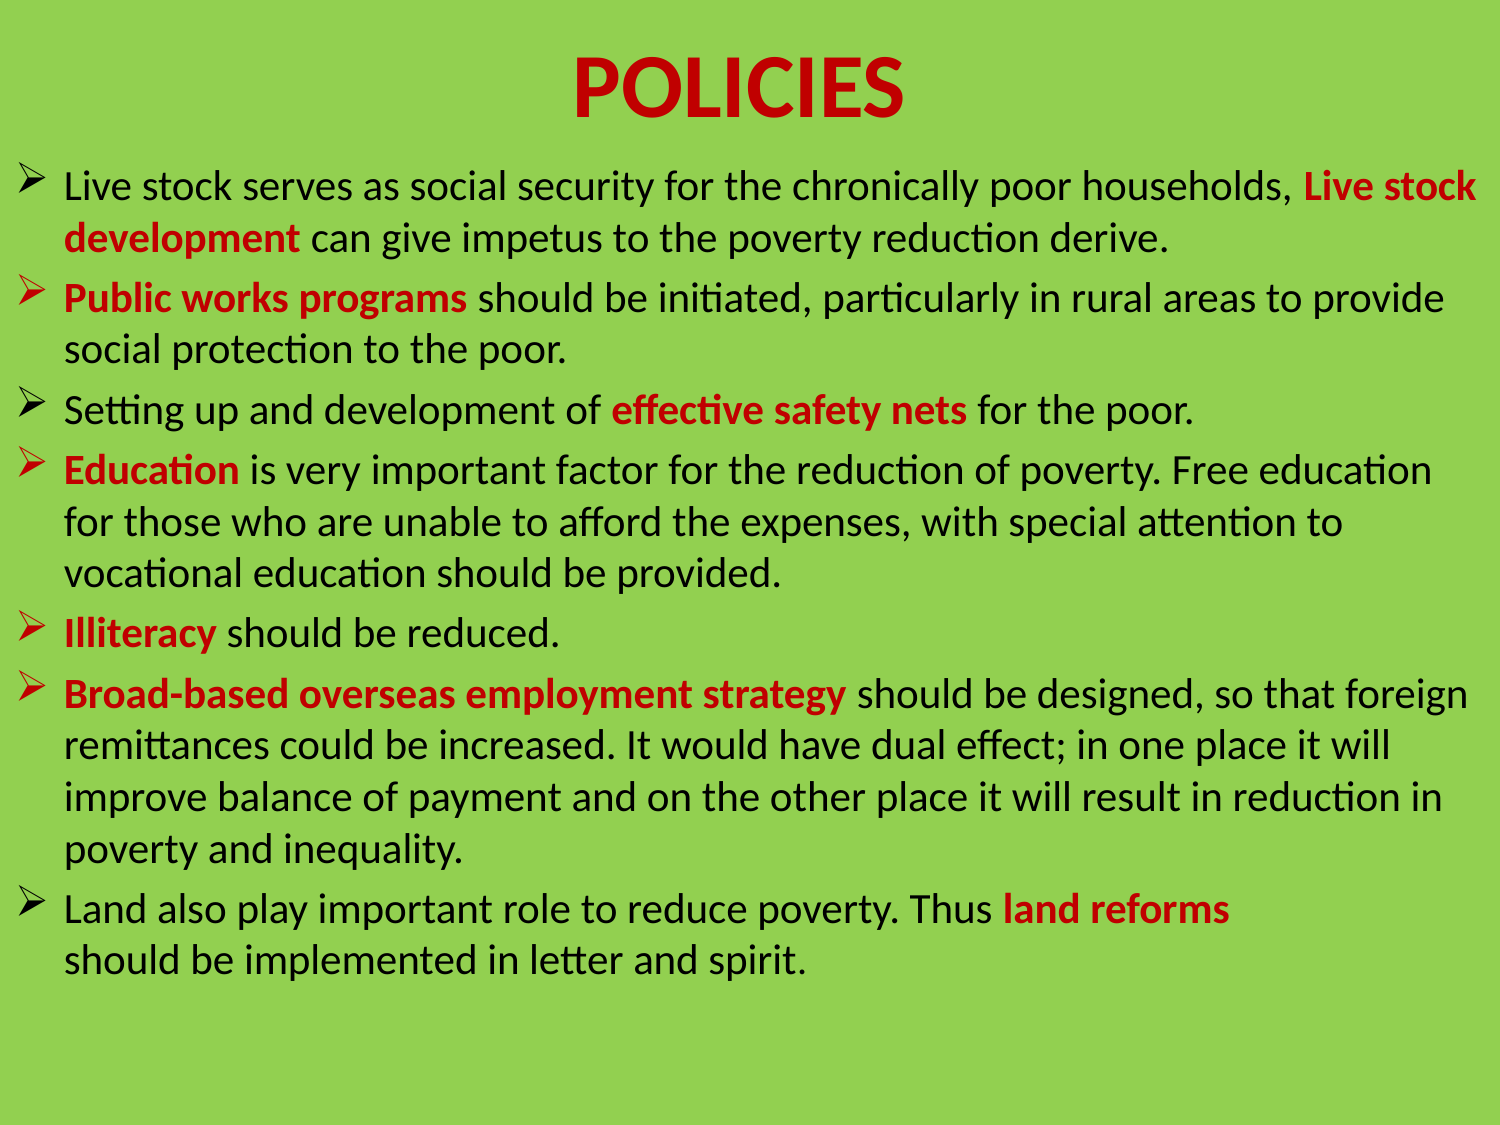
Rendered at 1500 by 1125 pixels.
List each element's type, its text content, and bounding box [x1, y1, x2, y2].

title POLICIES [75, 0, 1425, 149]
list Live stock serves as social security for the chronically poor households, Live stock development can give impetus to the poverty reduction derive. Public works programs should be initiated, particularly in rural areas to provide social protection to the poor. Setting up and development of effective safety nets for the poor. Education is very important factor for the reduction of poverty. Free education for those who are unable to afford the expenses, with special attention to vocational education should be provided. Illiteracy should be reduced. Broad-based overseas employment strategy should be designed, so that foreign remittances could be increased. It would have dual effect; in one place it will improve balance of payment and on the other place it will result in reduction in poverty and inequality. Land also play important role to reduce poverty. Thus land reforms should be implemented in letter and spirit. [0, 149, 1500, 1125]
